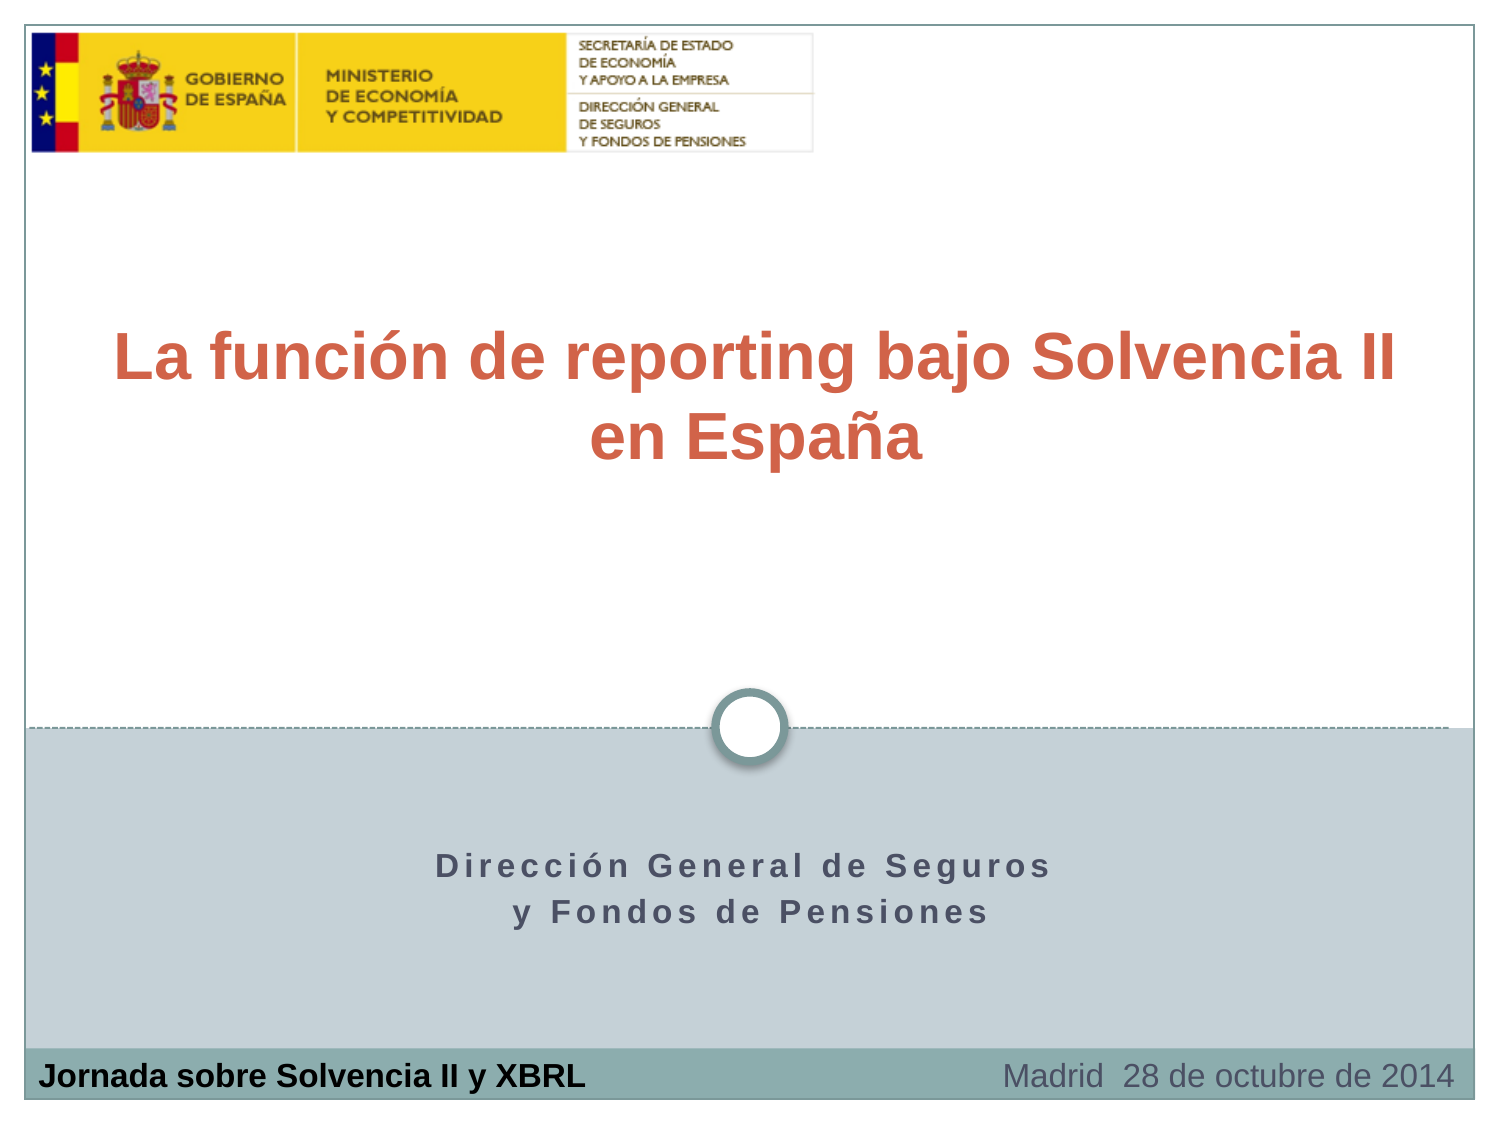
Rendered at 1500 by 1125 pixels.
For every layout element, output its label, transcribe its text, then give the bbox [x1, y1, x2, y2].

title La función de reporting bajo Solvencia II en España [76, 363, 1436, 481]
picture [29, 30, 817, 156]
subtitle Dirección General de Seguros y Fondos de Pensiones [225, 794, 1275, 1043]
text_box Jornada sobre Solvencia II y XBRL [23, 1046, 691, 1102]
text_box Madrid 28 de octubre de 2014 [950, 1046, 1471, 1102]
